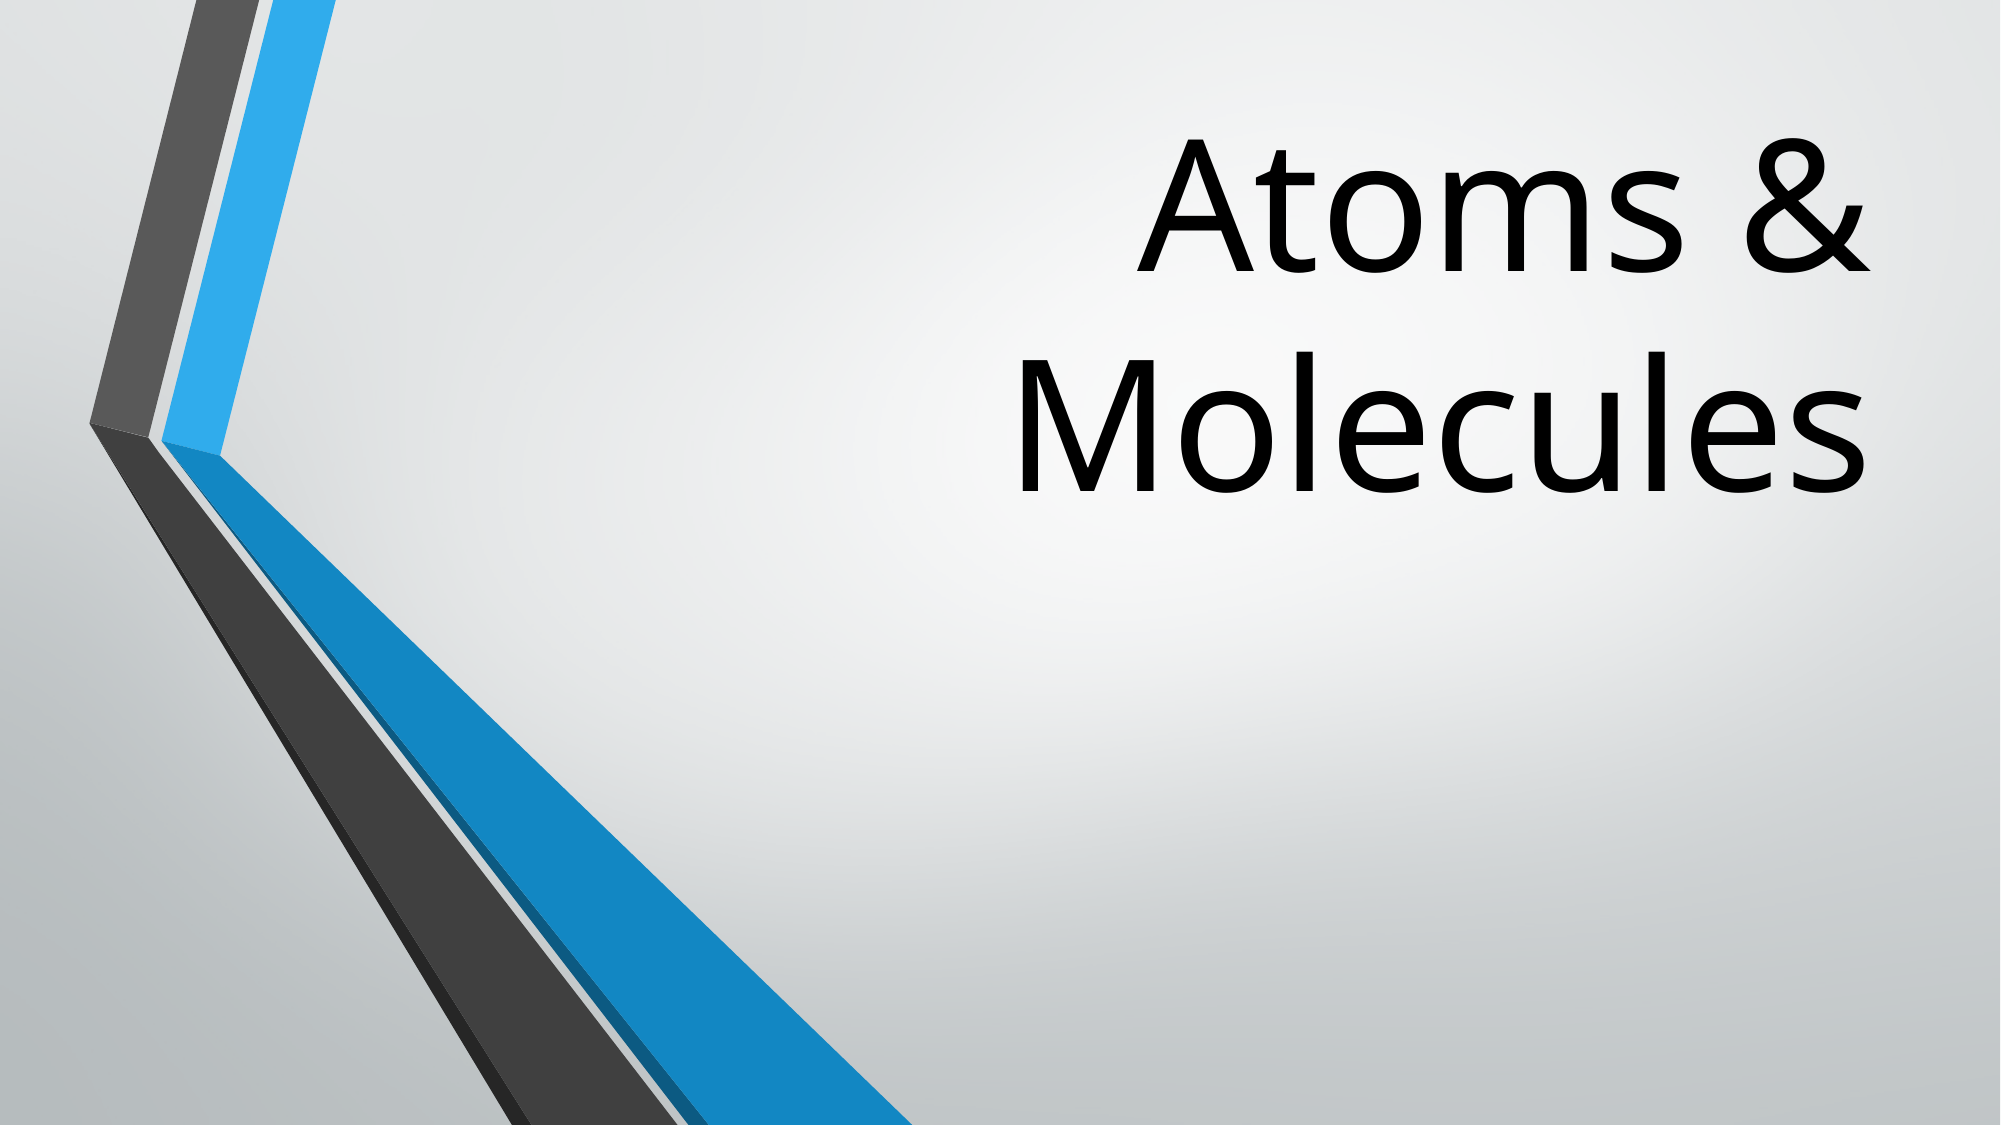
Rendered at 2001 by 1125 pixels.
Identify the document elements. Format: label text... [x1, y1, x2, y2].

title Atoms & Molecules [324, 226, 1887, 536]
